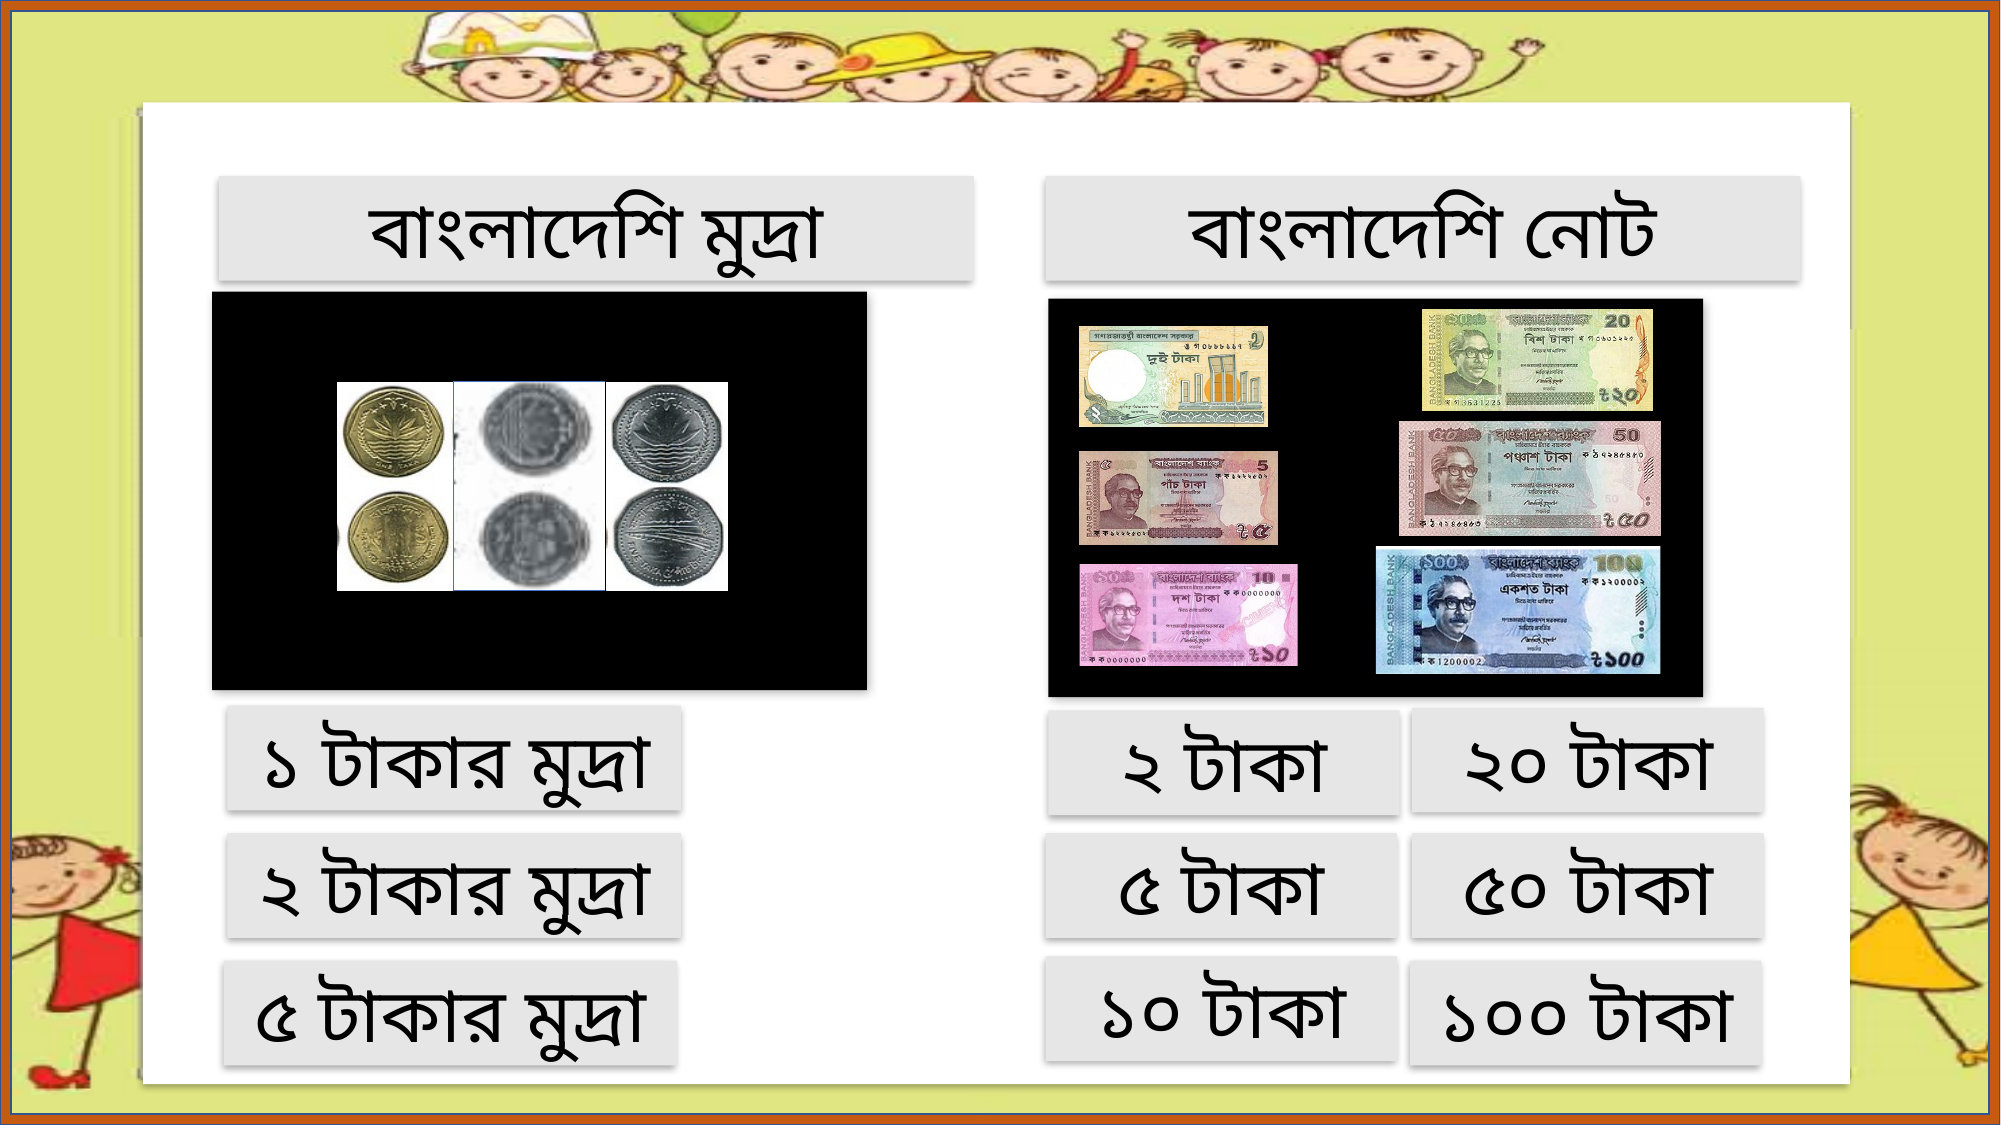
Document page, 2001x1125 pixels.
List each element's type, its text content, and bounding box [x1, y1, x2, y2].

text_box ৫ টাকা [1045, 833, 1397, 938]
text_box ২ টাকা [1048, 710, 1400, 816]
text_box ২ টাকার মুদ্রা [227, 833, 681, 938]
text_box বাংলাদেশি নোট [1045, 176, 1801, 281]
text_box ১০০ টাকা [1410, 960, 1762, 1066]
text_box ৫ টাকার মুদ্রা [223, 960, 678, 1066]
text_box ১ টাকার মুদ্রা [227, 705, 681, 811]
text_box বাংলাদেশি মুদ্রা [218, 176, 974, 281]
text_box ৫০ টাকা [1412, 833, 1764, 938]
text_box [1048, 298, 1704, 698]
text_box ২০ টাকা [1412, 707, 1764, 813]
text_box ১০ টাকা [1045, 956, 1397, 1062]
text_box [212, 291, 868, 691]
